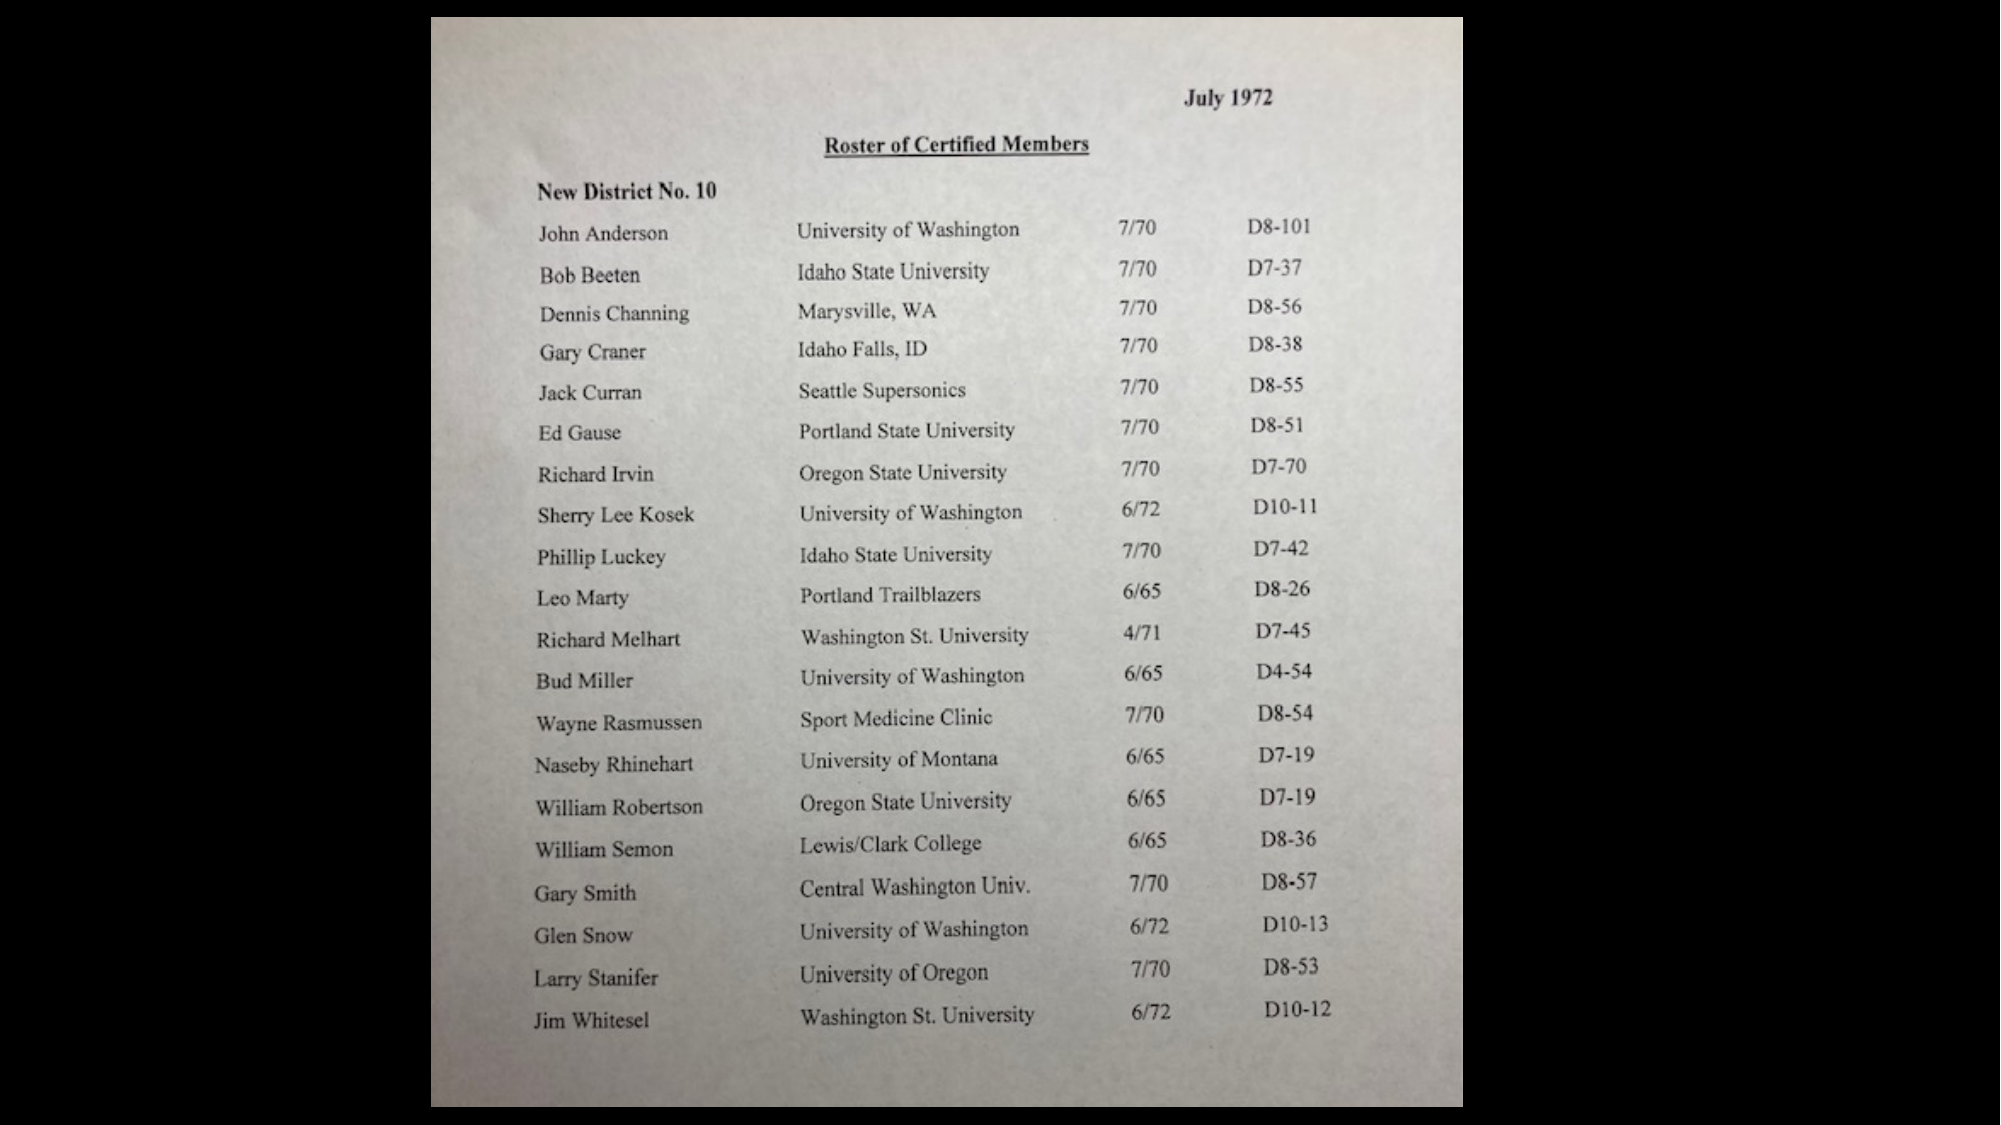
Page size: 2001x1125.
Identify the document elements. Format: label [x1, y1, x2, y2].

list [431, 17, 1463, 1107]
